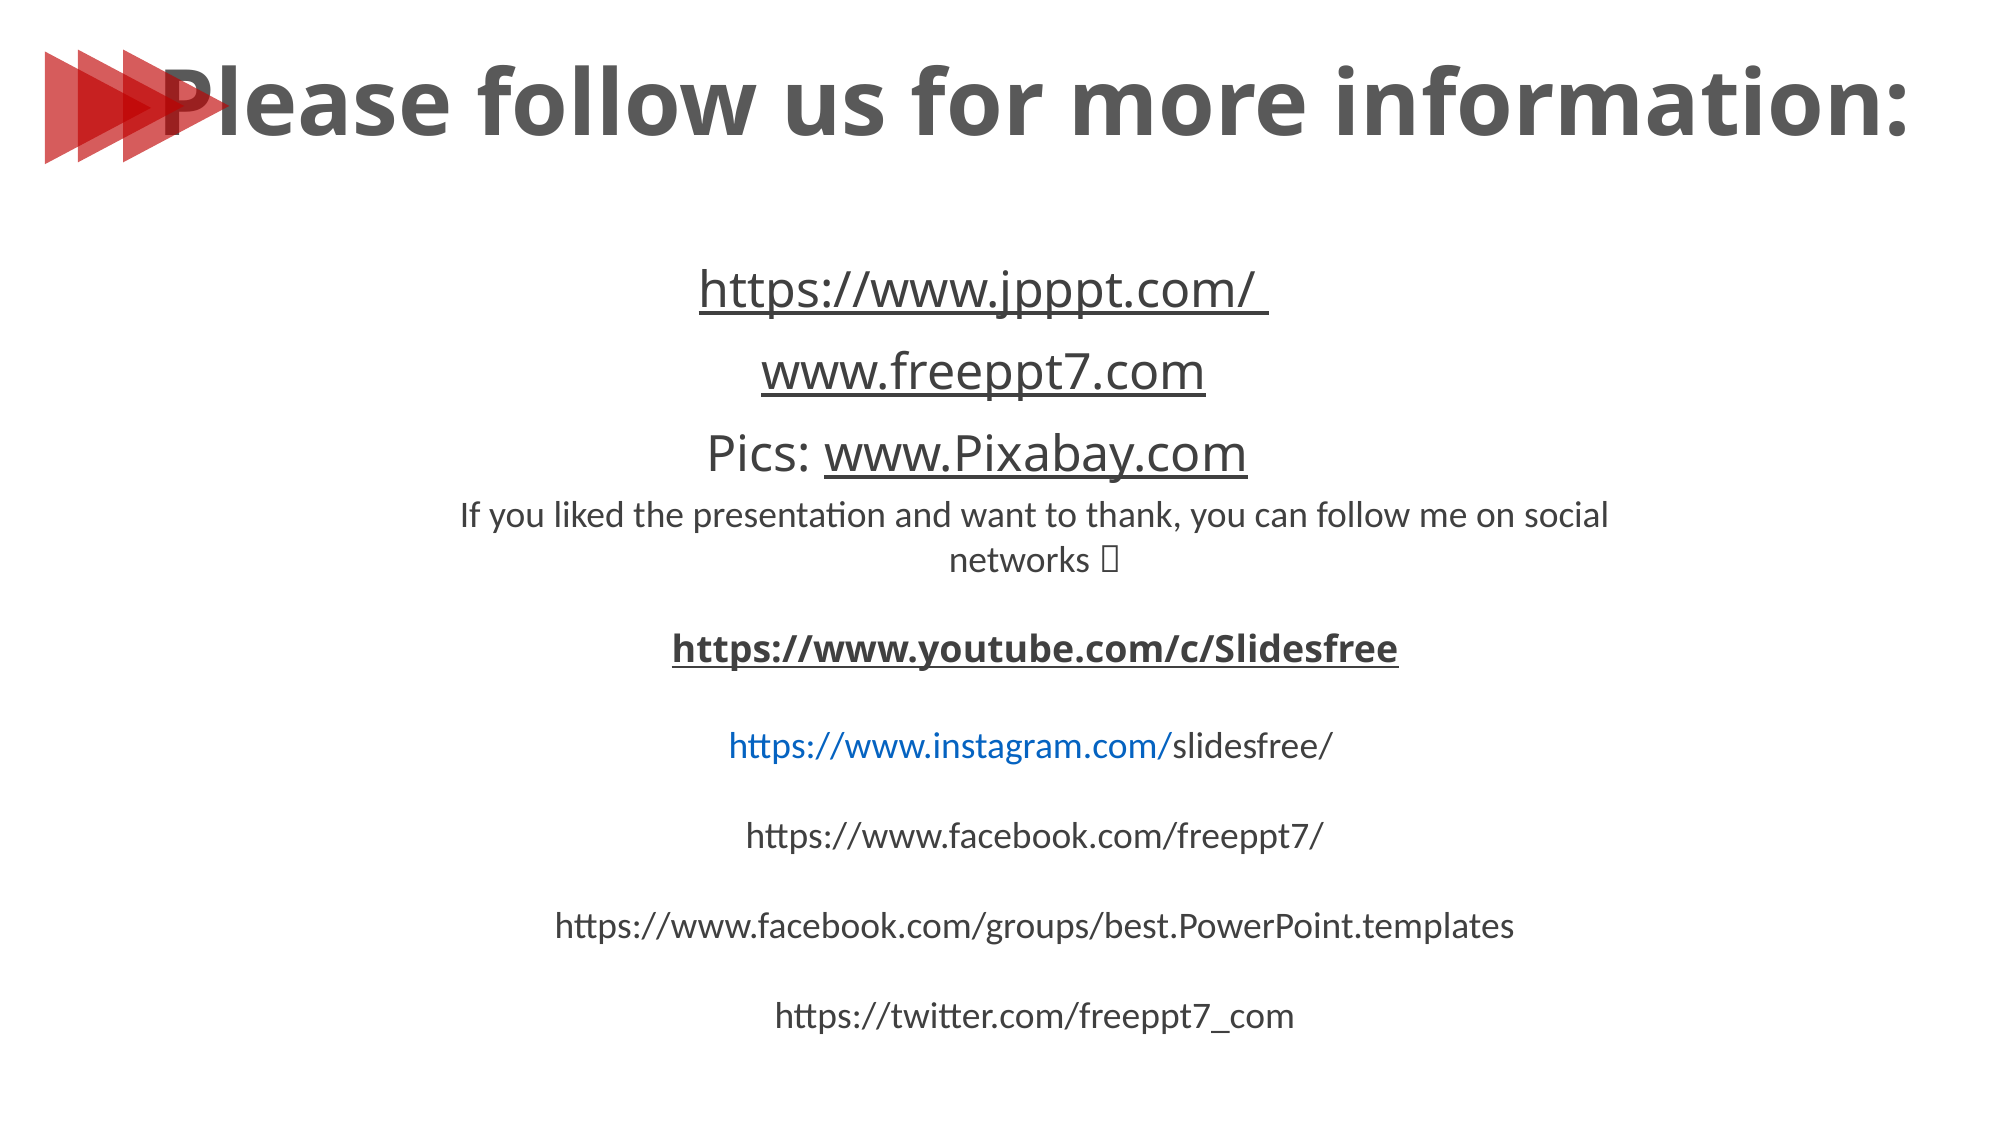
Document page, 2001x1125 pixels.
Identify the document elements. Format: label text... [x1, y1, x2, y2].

subtitle https://www.jpppt.com/ www.freeppt7.com Pics: www.Pixabay.com [308, 250, 1659, 604]
title Please follow us for more information: [35, 19, 2000, 193]
text_box If you liked the presentation and want to thank, you can follow me on social networks  https://www.youtube.com/c/Slidesfree https://www.instagram.com/slidesfree/ https://www.facebook.com/freeppt7/ https://www.facebook.com/groups/best.PowerPoint.templates https://twitter.com/freeppt7_com [411, 482, 1659, 1044]
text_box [44, 49, 230, 165]
